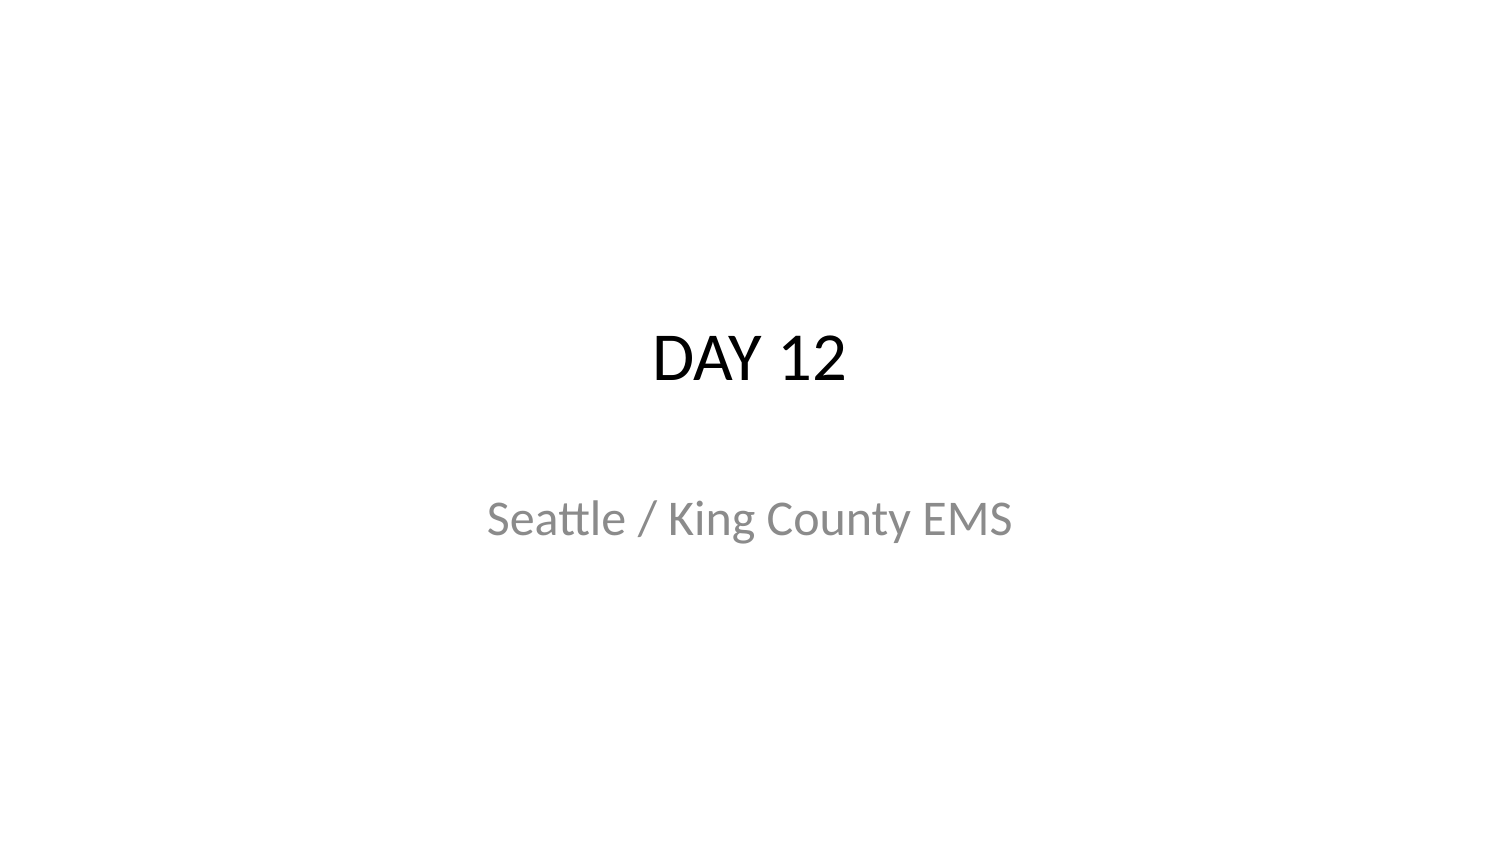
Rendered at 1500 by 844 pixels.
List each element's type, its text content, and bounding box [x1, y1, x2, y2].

title DAY 12 [112, 262, 1388, 443]
subtitle Seattle / King County EMS [225, 478, 1275, 694]
